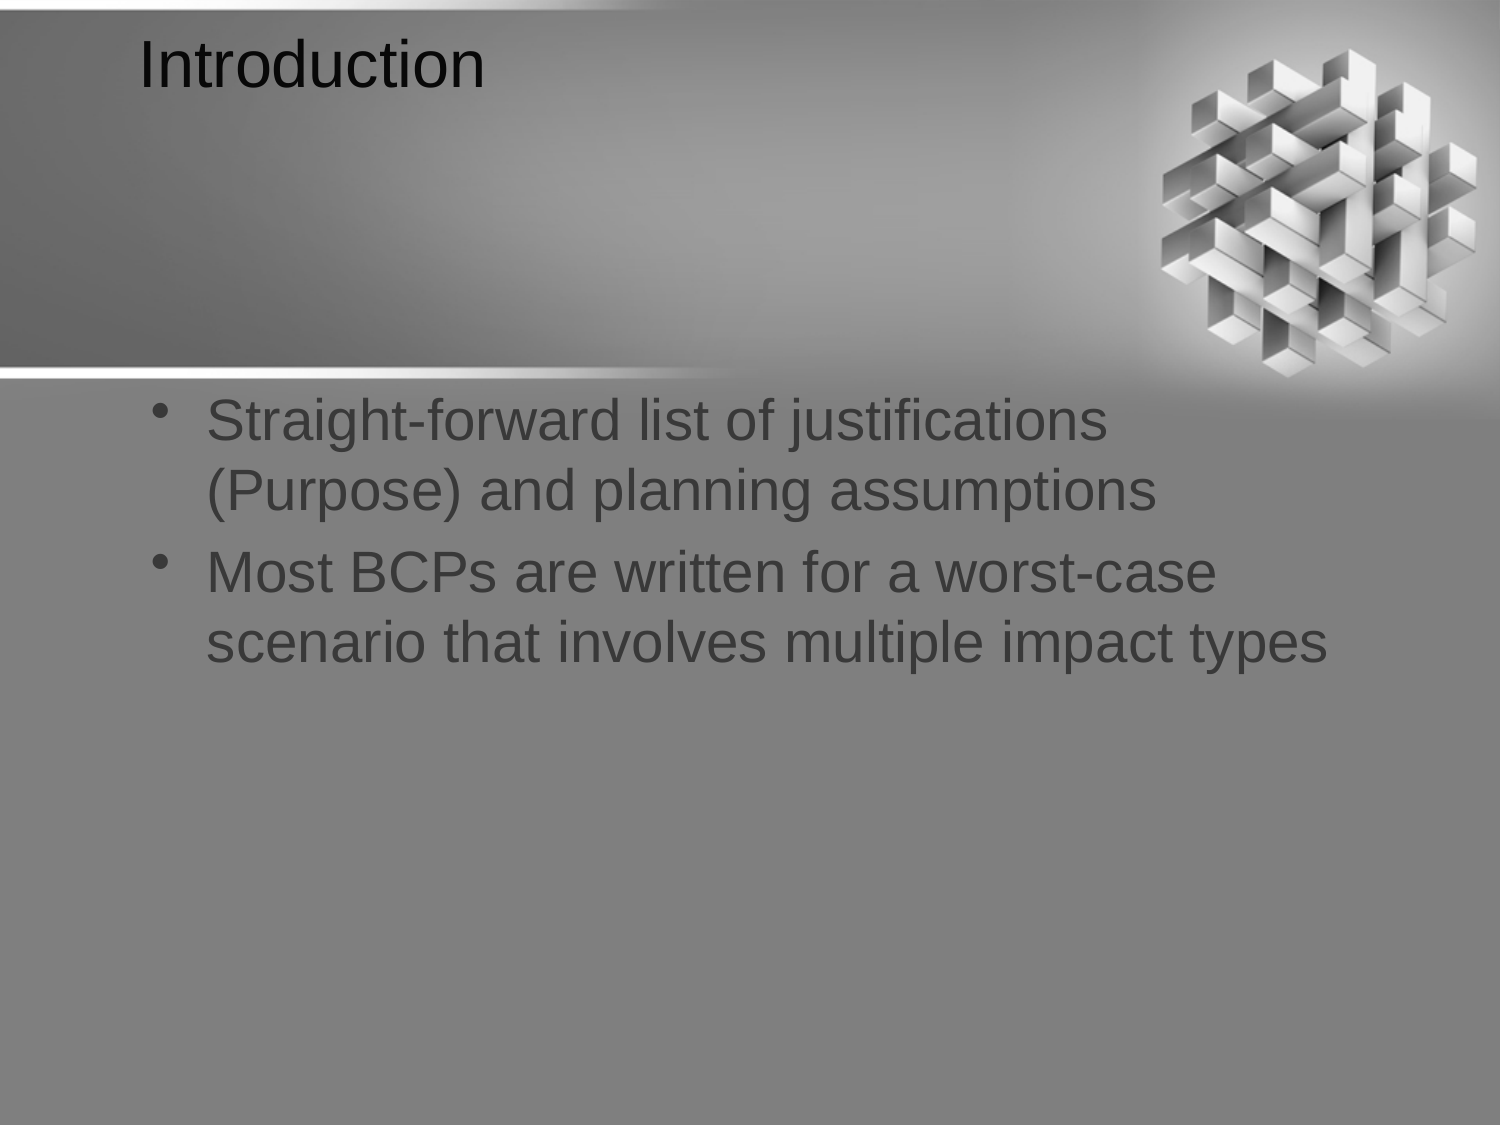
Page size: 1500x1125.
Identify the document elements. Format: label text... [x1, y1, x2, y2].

title Introduction [123, 18, 1377, 103]
picture [0, 0, 1500, 1125]
list Straight-forward list of justifications (Purpose) and planning assumptions Most BCPs are written for a worst-case scenario that involves multiple impact types [135, 374, 1365, 1059]
